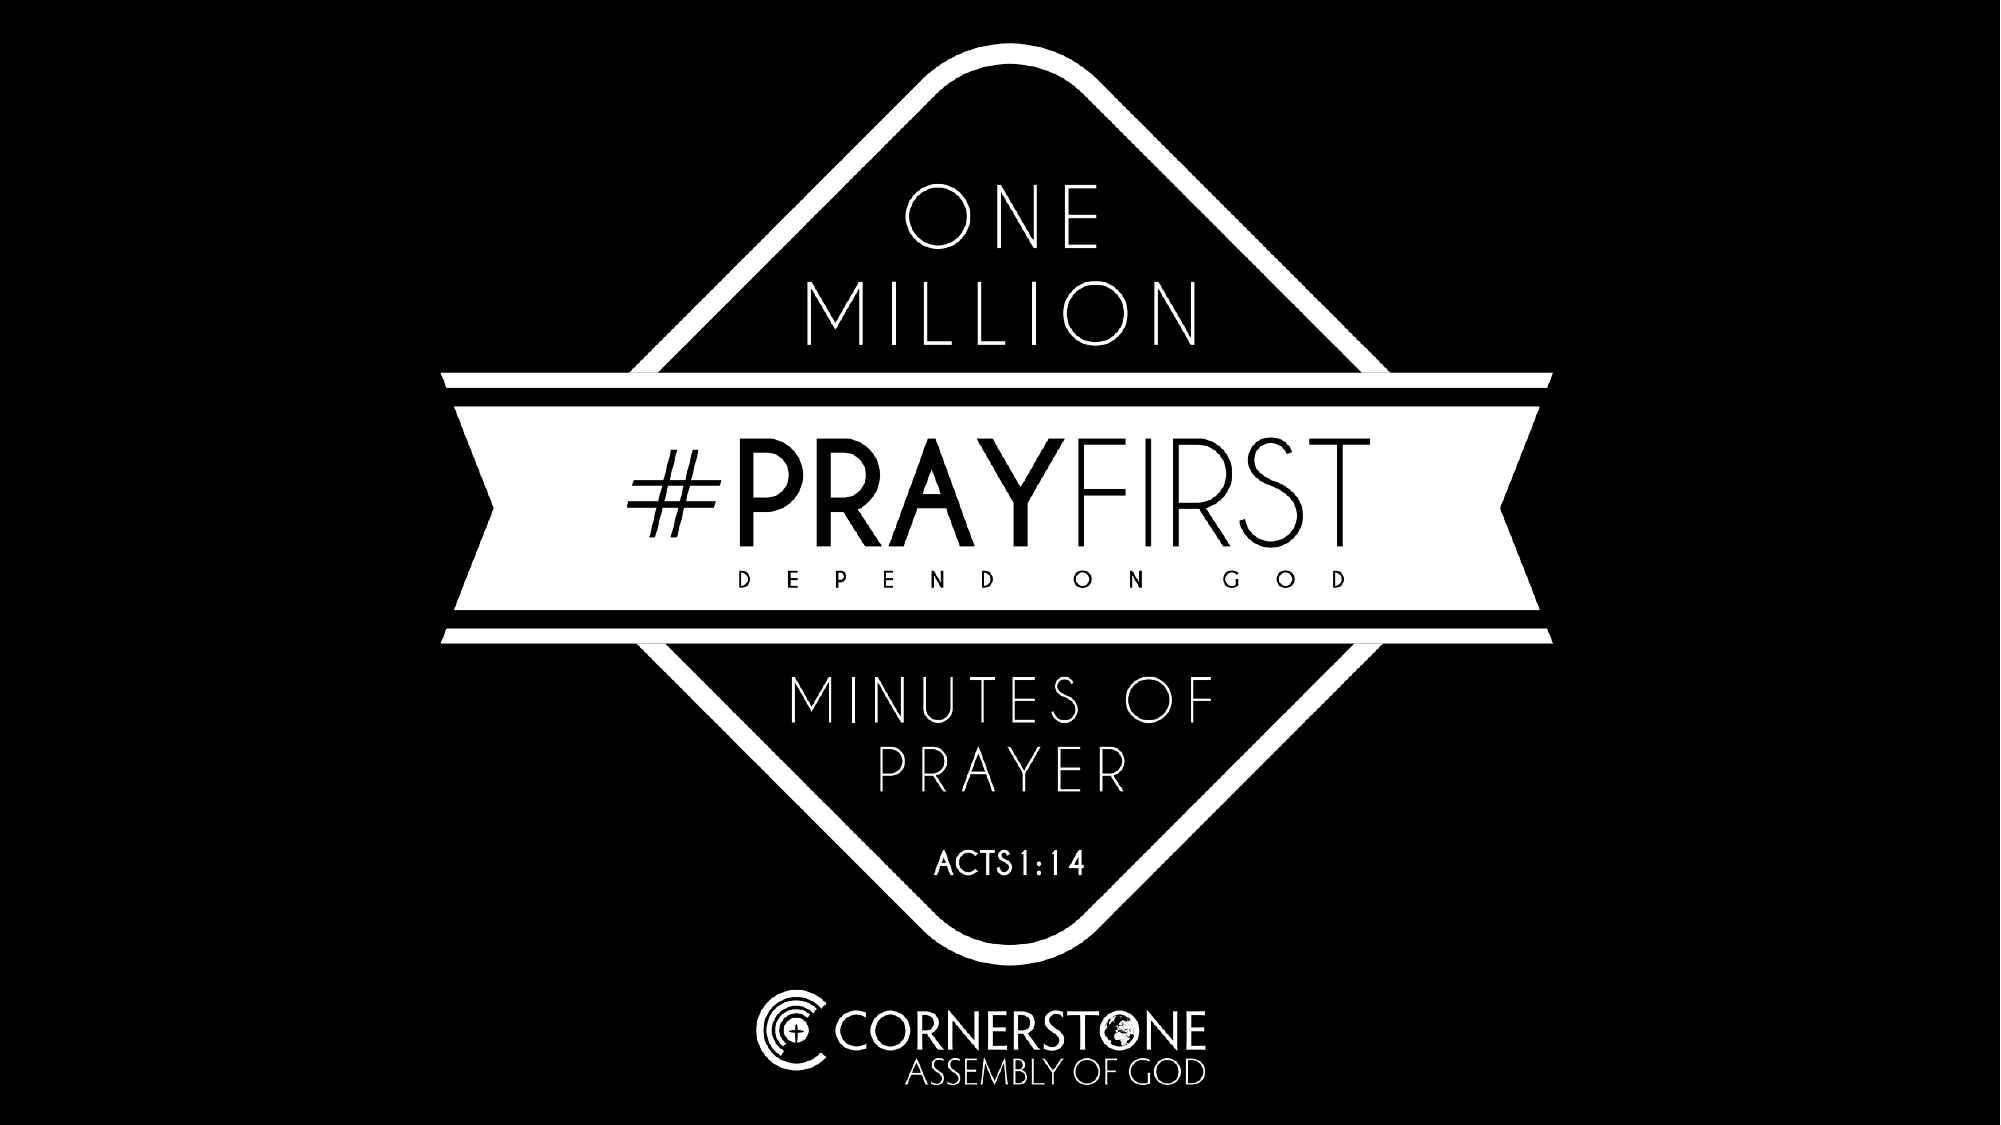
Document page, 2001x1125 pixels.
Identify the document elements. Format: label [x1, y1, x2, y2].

picture [424, 0, 1570, 1125]
